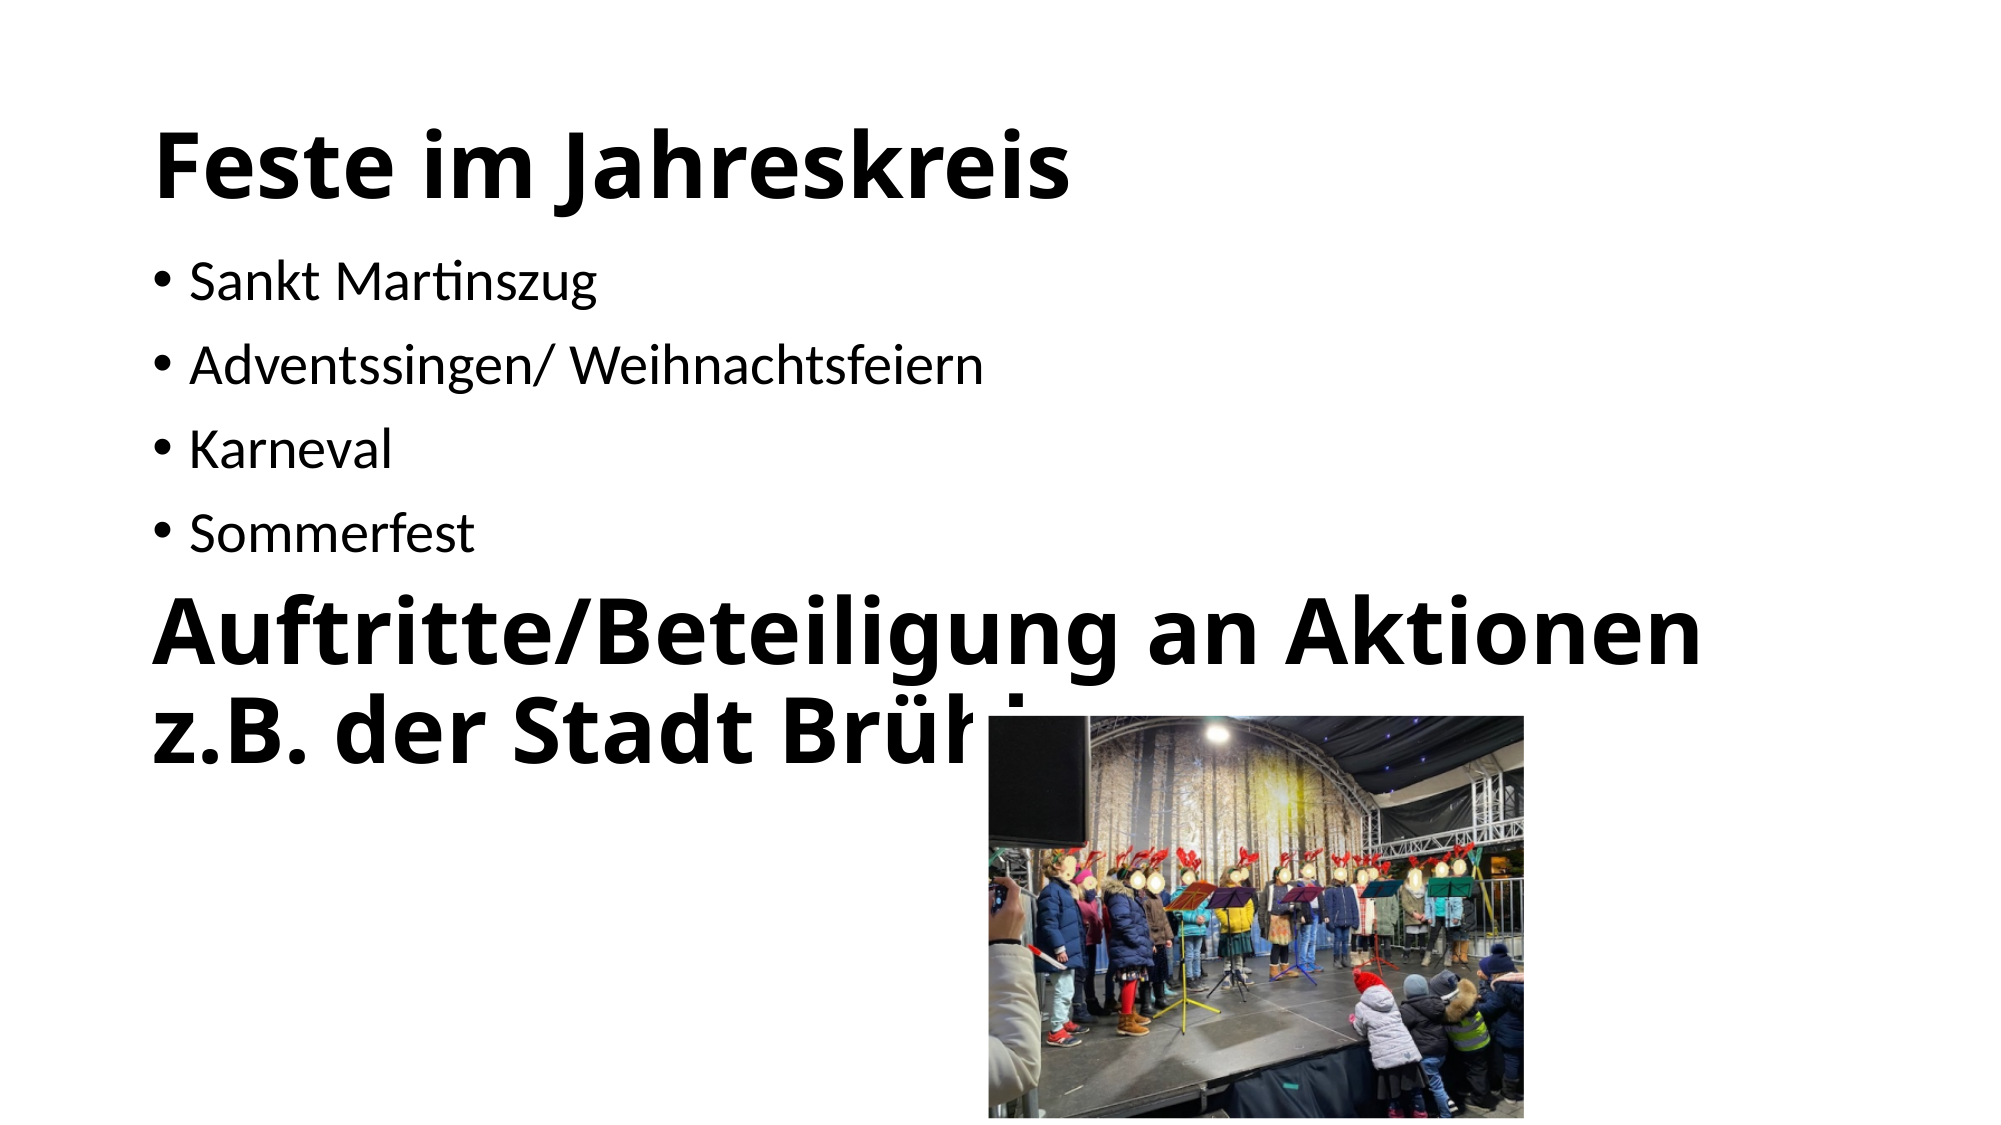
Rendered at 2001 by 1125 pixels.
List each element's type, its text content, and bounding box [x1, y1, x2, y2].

list Sankt Martinszug Adventssingen/ Weihnachtsfeiern Karneval Sommerfest Auftritte/Beteiligung an Aktionen z.B. der Stadt Brühl [137, 242, 1863, 957]
picture [973, 707, 1534, 1125]
title Feste im Jahreskreis [137, 59, 1863, 242]
